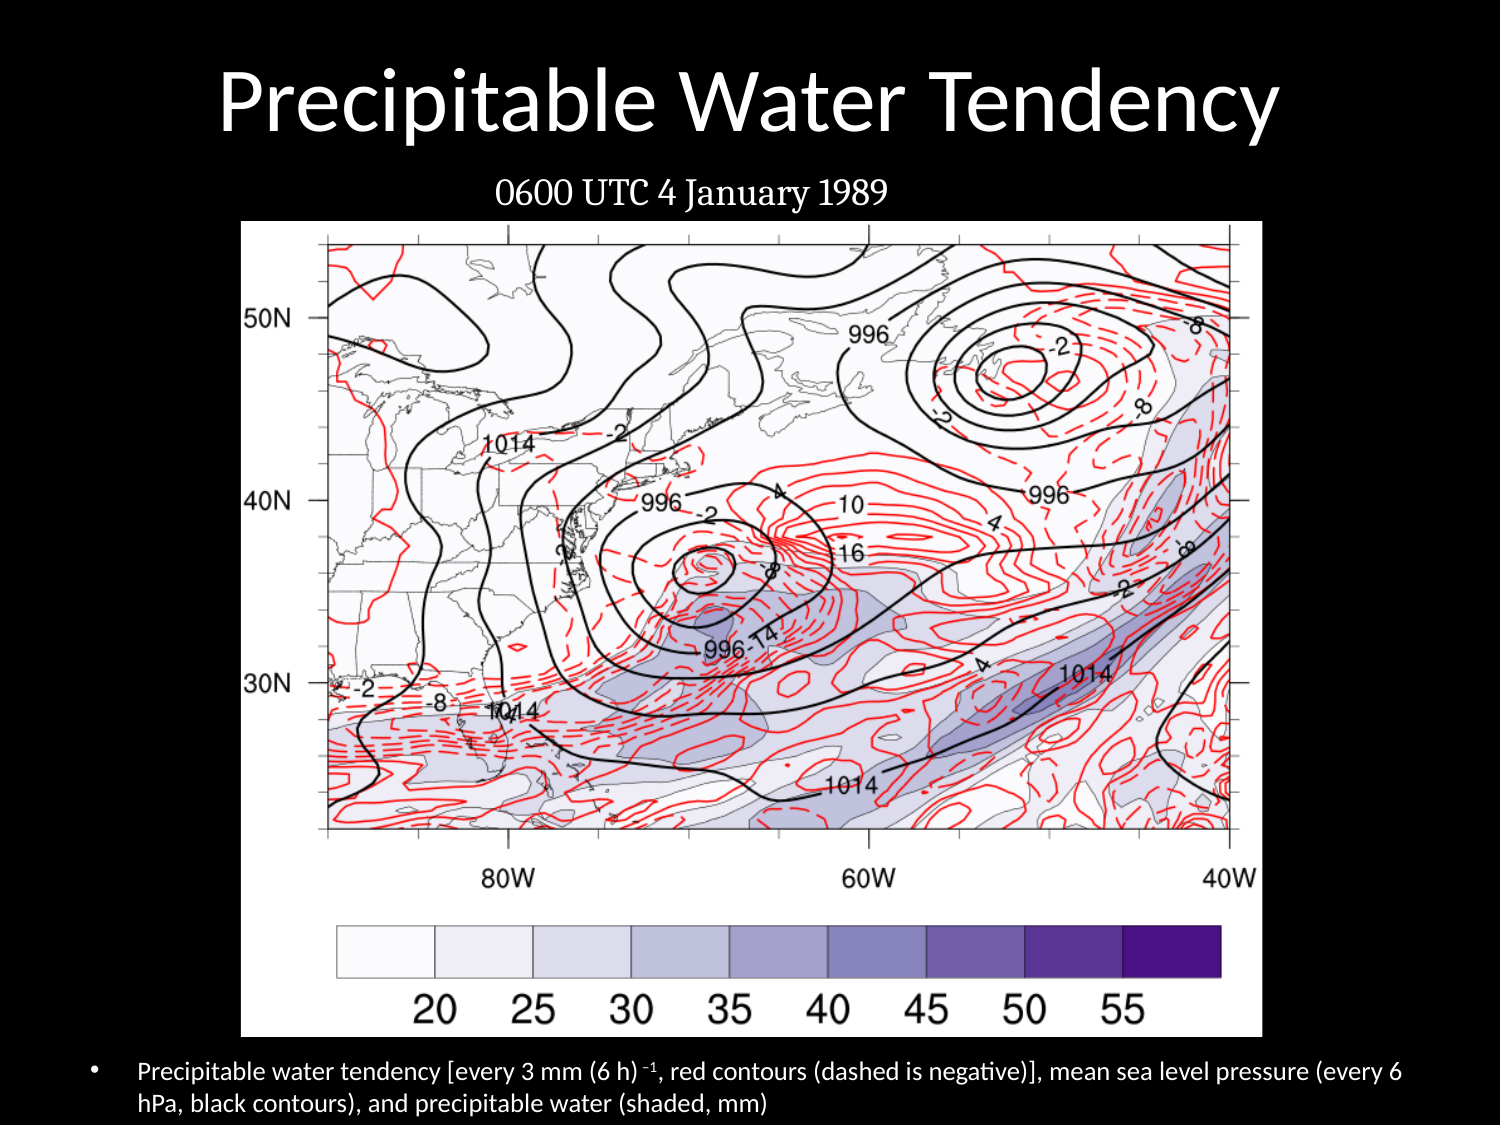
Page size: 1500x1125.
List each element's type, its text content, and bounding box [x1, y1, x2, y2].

picture [240, 221, 1263, 1037]
list Precipitable water tendency [every 3 mm (6 h) –1, red contours (dashed is negative)], mean sea level pressure (every 6 hPa, black contours), and precipitable water (shaded, mm) [75, 1008, 1425, 1125]
title Precipitable Water Tendency [75, 1, 1425, 189]
text_box 0600 UTC 4 January 1989 [480, 105, 1020, 220]
